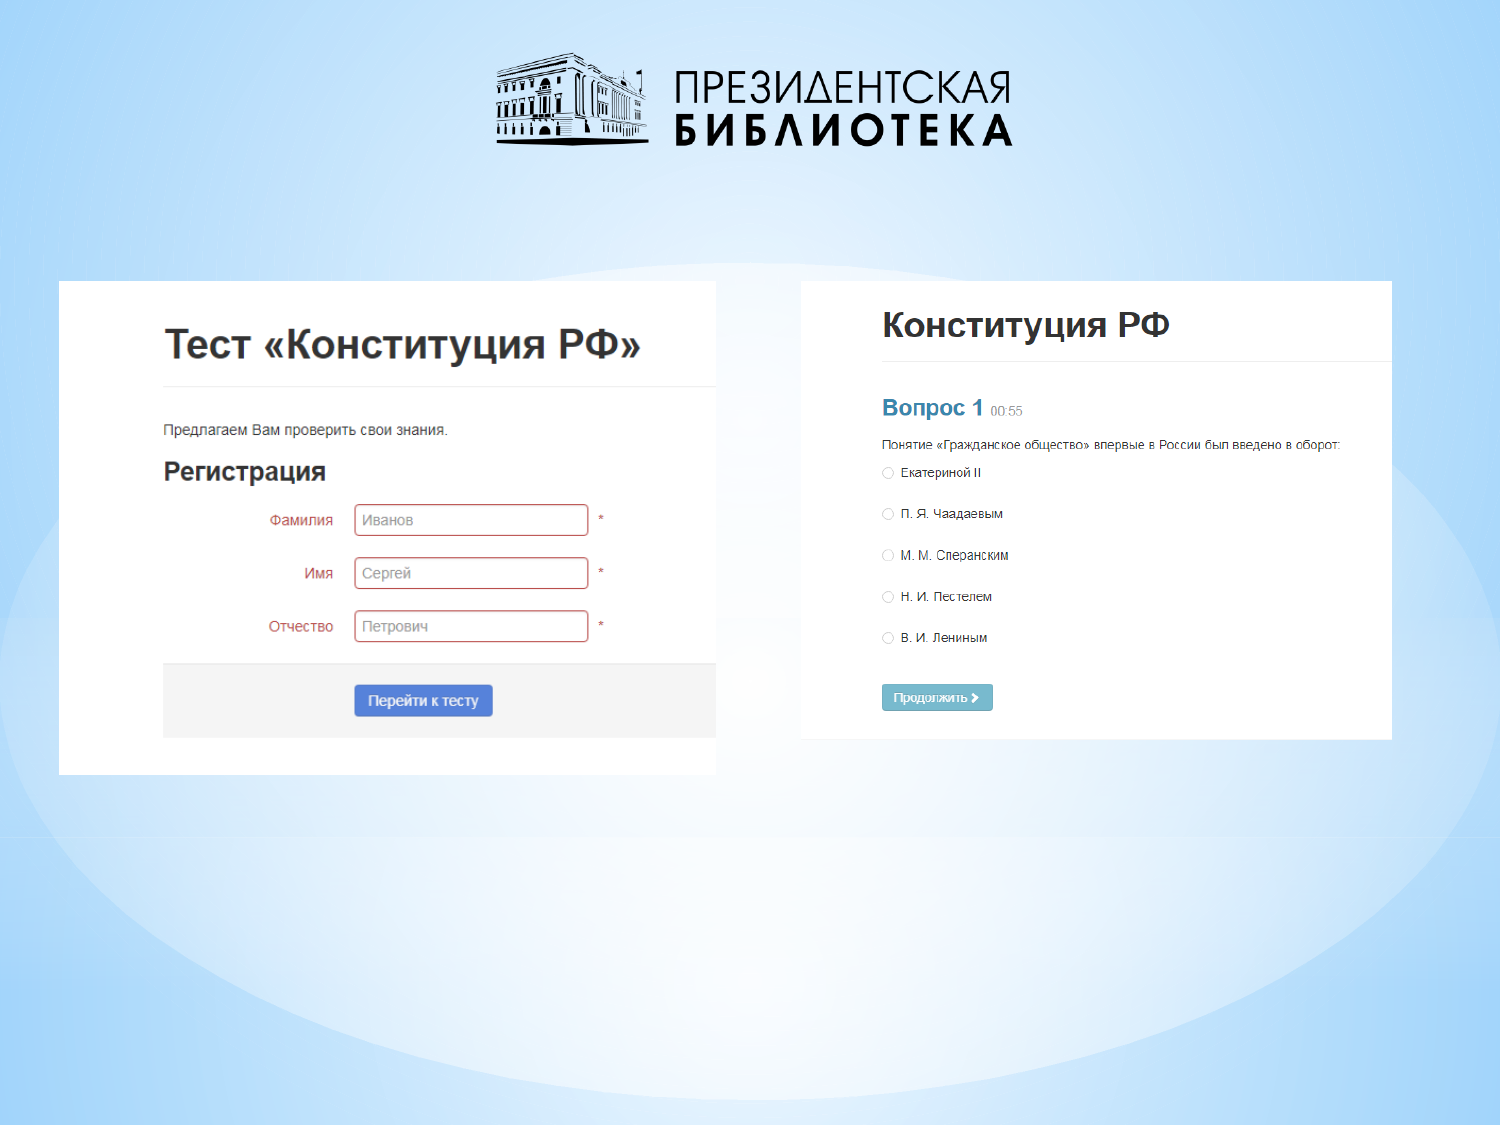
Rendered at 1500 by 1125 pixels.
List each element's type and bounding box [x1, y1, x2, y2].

picture [801, 280, 1392, 740]
picture [59, 280, 716, 776]
picture [478, 43, 1032, 153]
